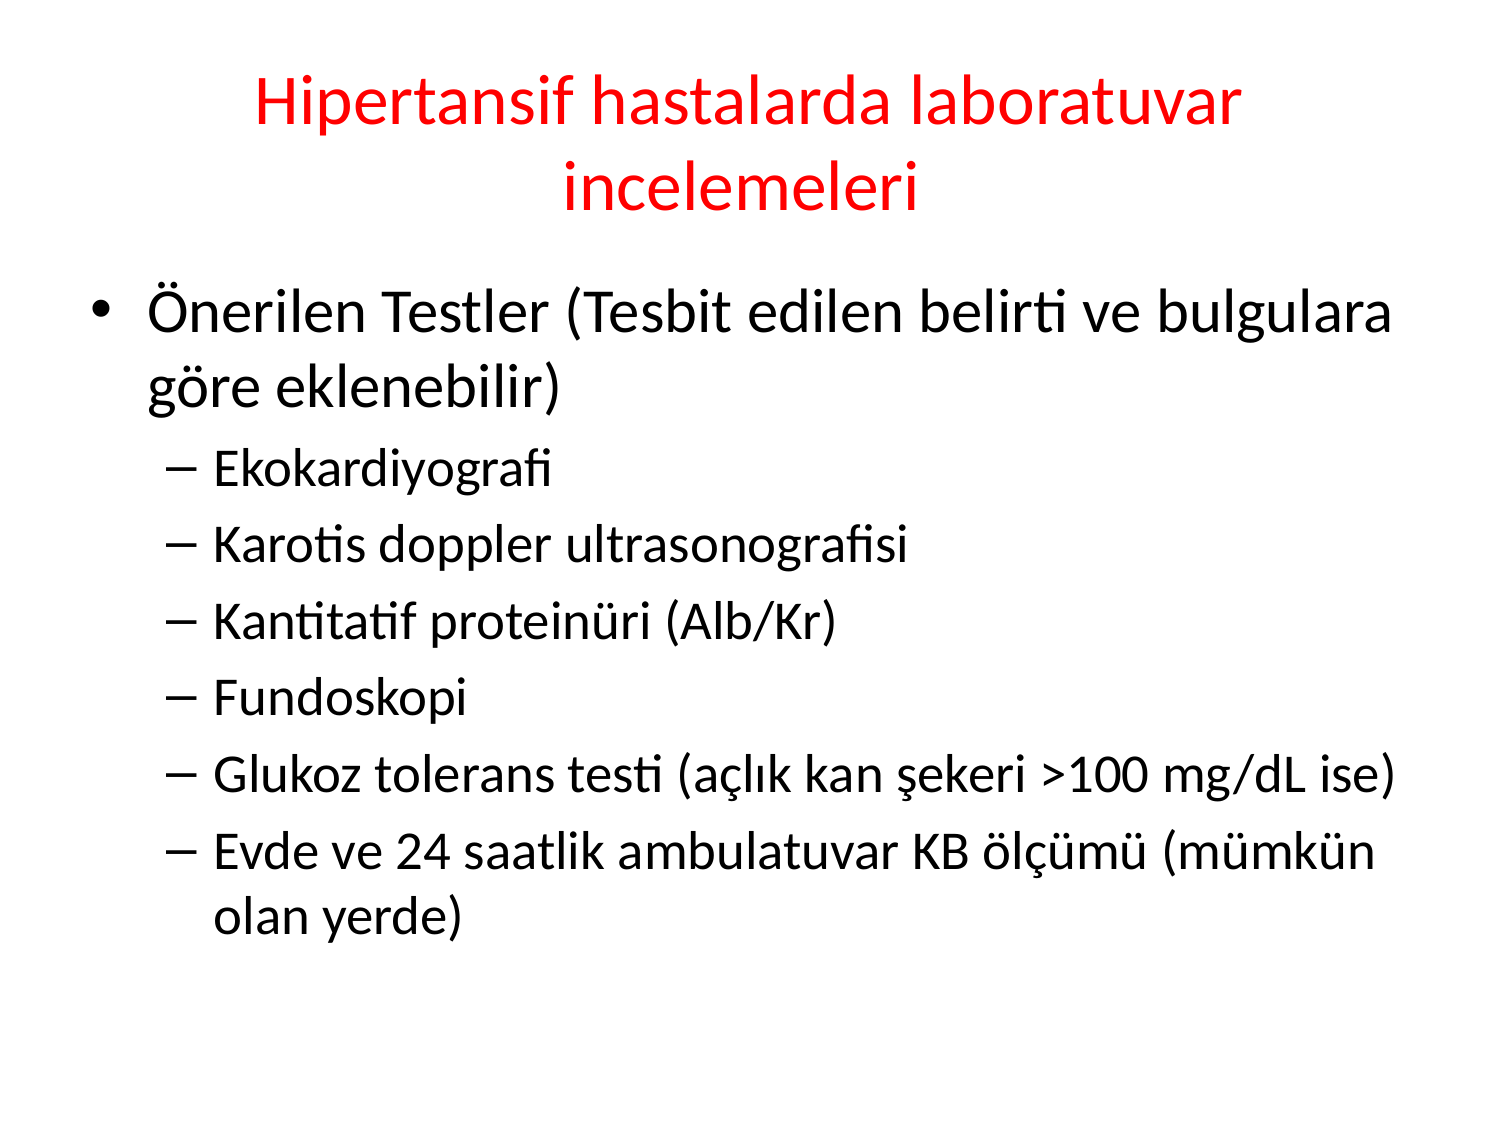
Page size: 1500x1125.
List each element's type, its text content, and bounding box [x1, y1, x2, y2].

list Önerilen Testler (Tesbit edilen belirti ve bulgulara göre eklenebilir) Ekokardiyografi Karotis doppler ultrasonografisi Kantitatif proteinüri (Alb/Kr) Fundoskopi Glukoz tolerans testi (açlık kan şekeri >100 mg/dL ise) Evde ve 24 saatlik ambulatuvar KB ölçümü (mümkün olan yerde) [75, 262, 1425, 1005]
title Hipertansif hastalarda laboratuvar incelemeleri [75, 45, 1425, 233]
